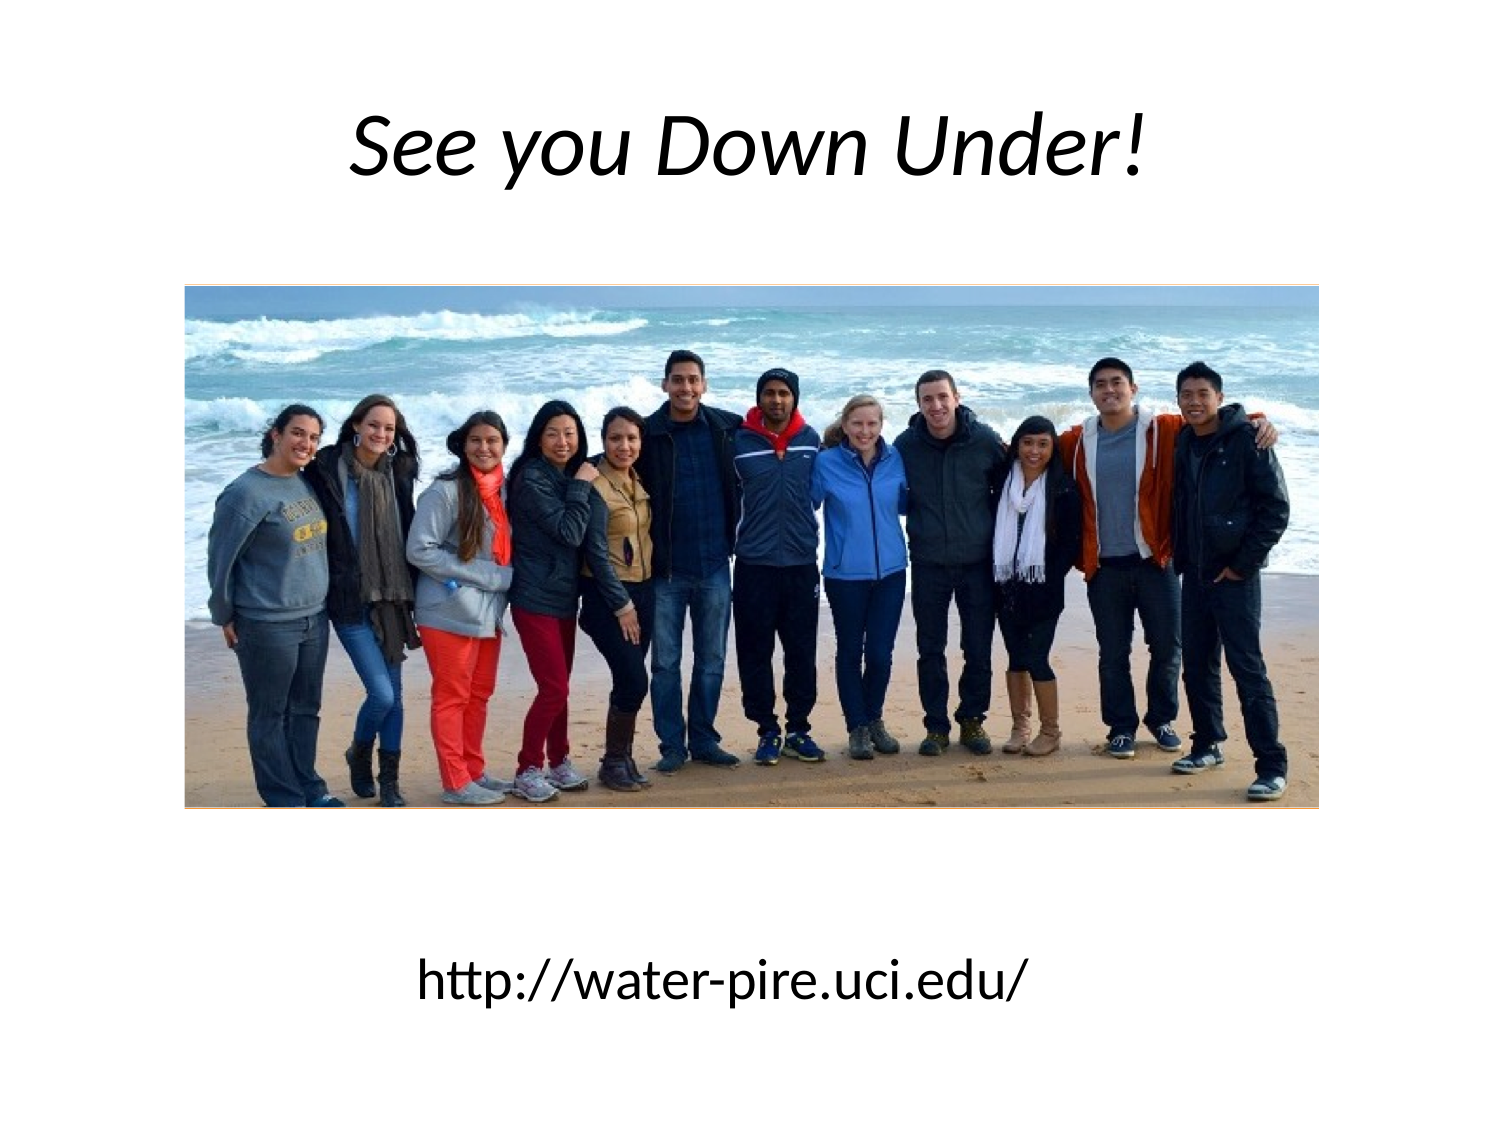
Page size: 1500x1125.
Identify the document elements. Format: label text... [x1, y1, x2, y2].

title See you Down Under! [75, 45, 1425, 233]
text_box http://water-pire.uci.edu/ [401, 933, 1045, 1019]
picture [184, 276, 1320, 825]
